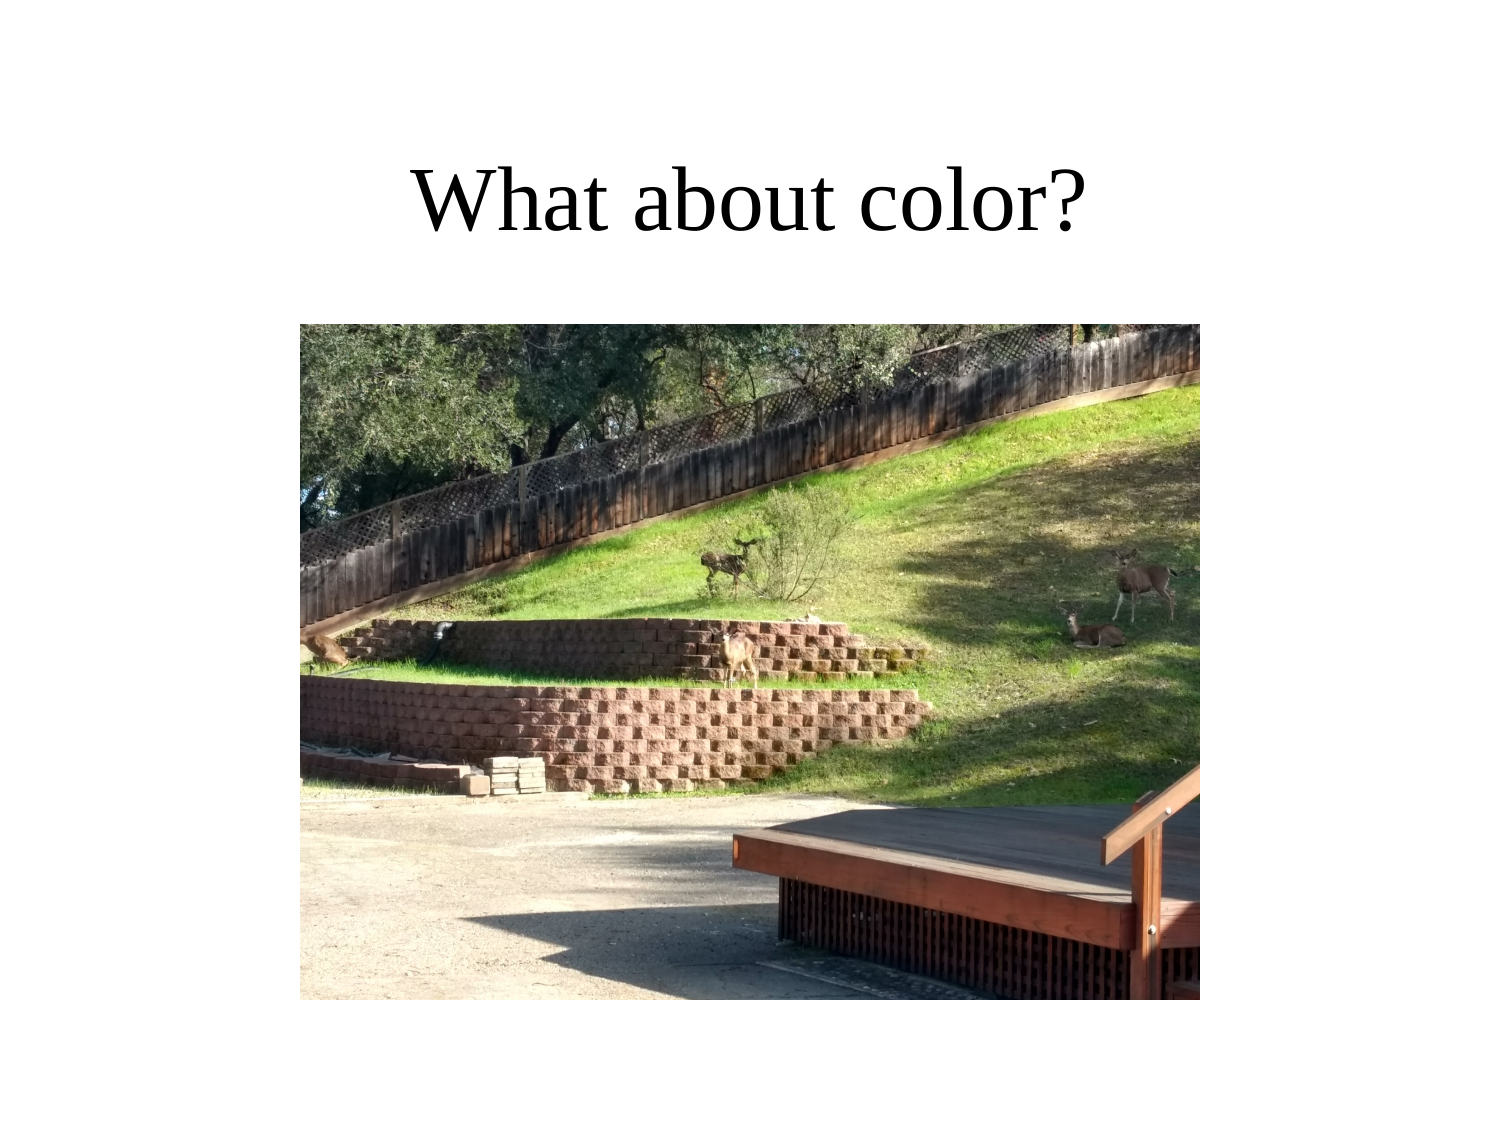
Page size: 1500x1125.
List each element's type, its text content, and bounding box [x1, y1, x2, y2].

title What about color? [112, 99, 1388, 288]
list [299, 324, 1201, 1001]
